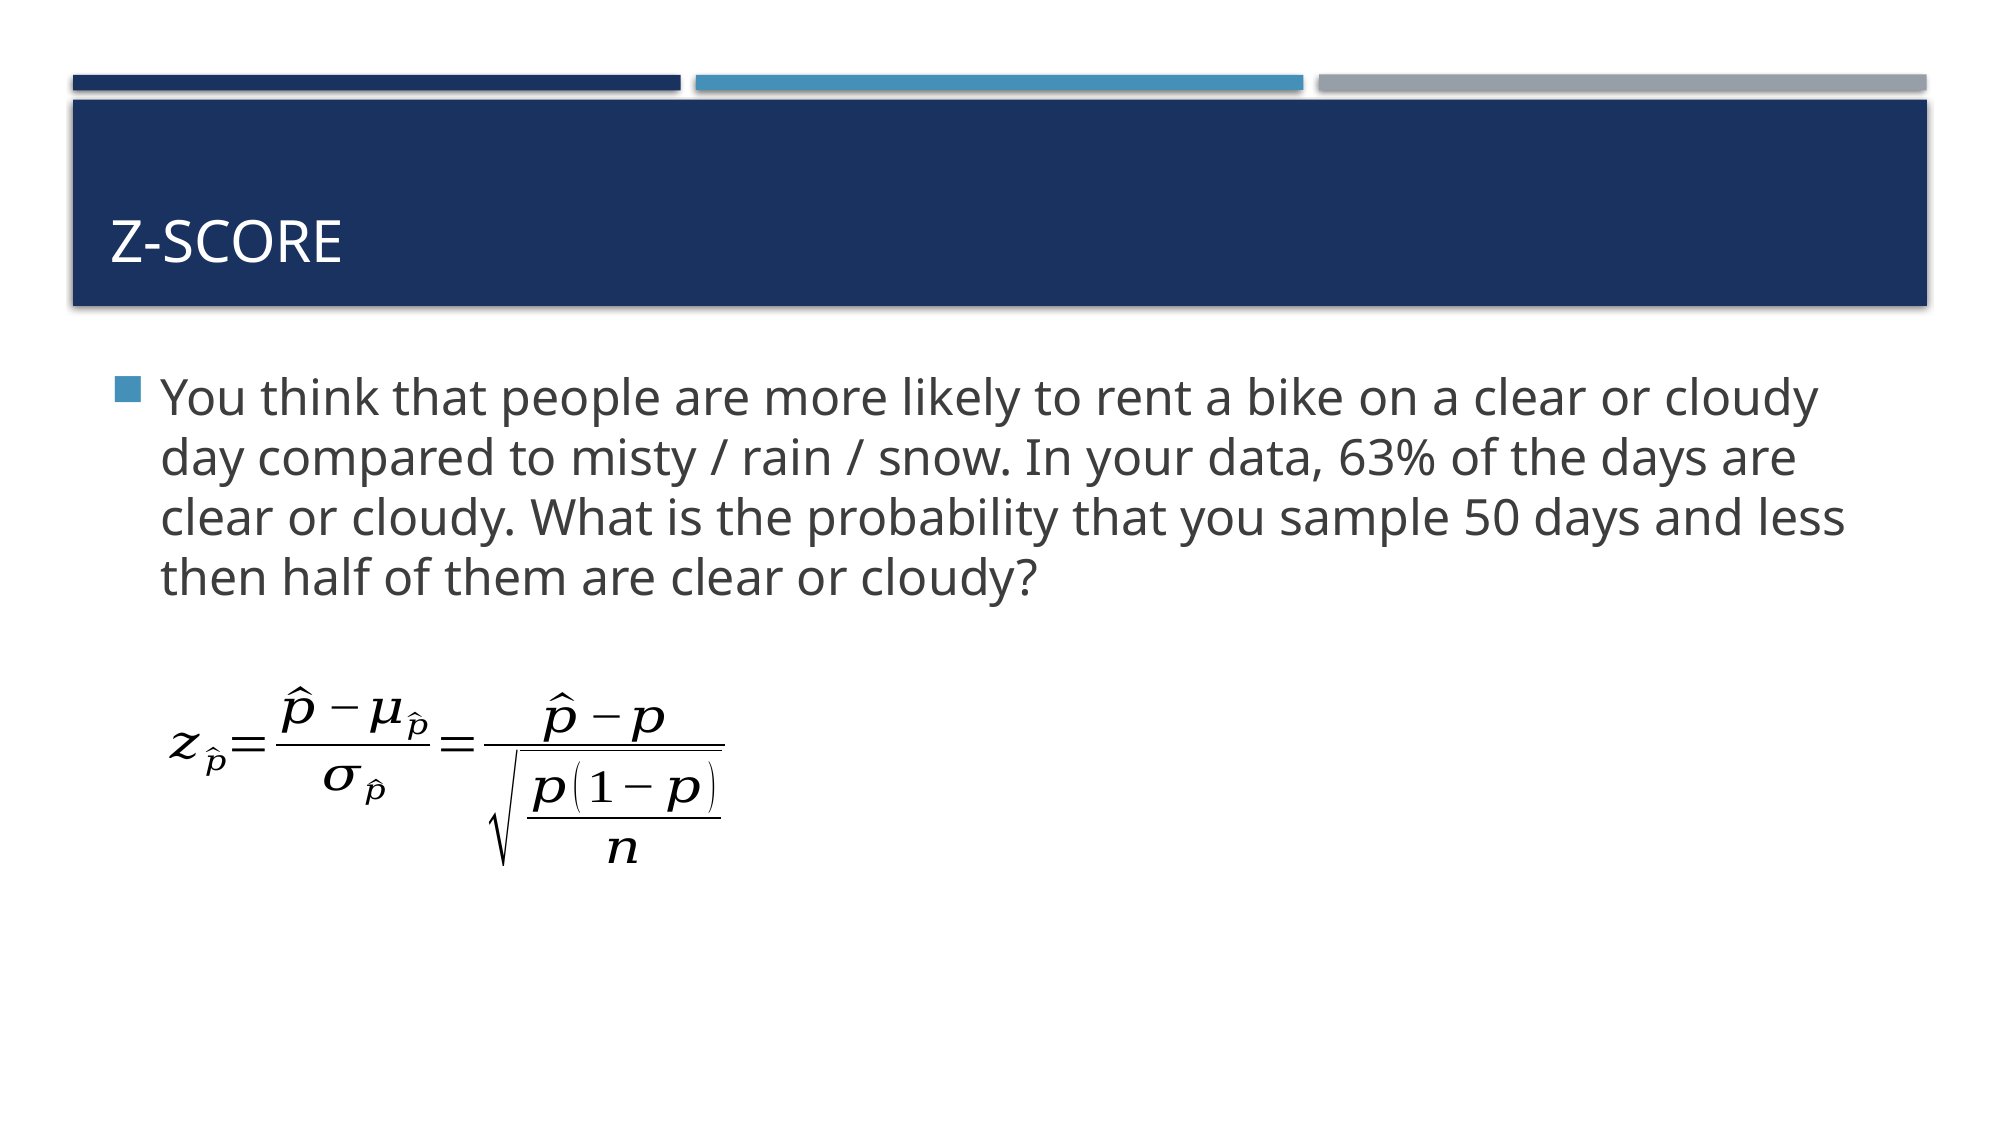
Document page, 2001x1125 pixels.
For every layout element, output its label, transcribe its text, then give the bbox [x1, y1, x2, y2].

list You think that people are more likely to rent a bike on a clear or cloudy day compared to misty / rain / snow. In your data, 63% of the days are clear or cloudy. What is the probability that you sample 50 days and less then half of them are clear or cloudy? [95, 357, 1905, 1057]
